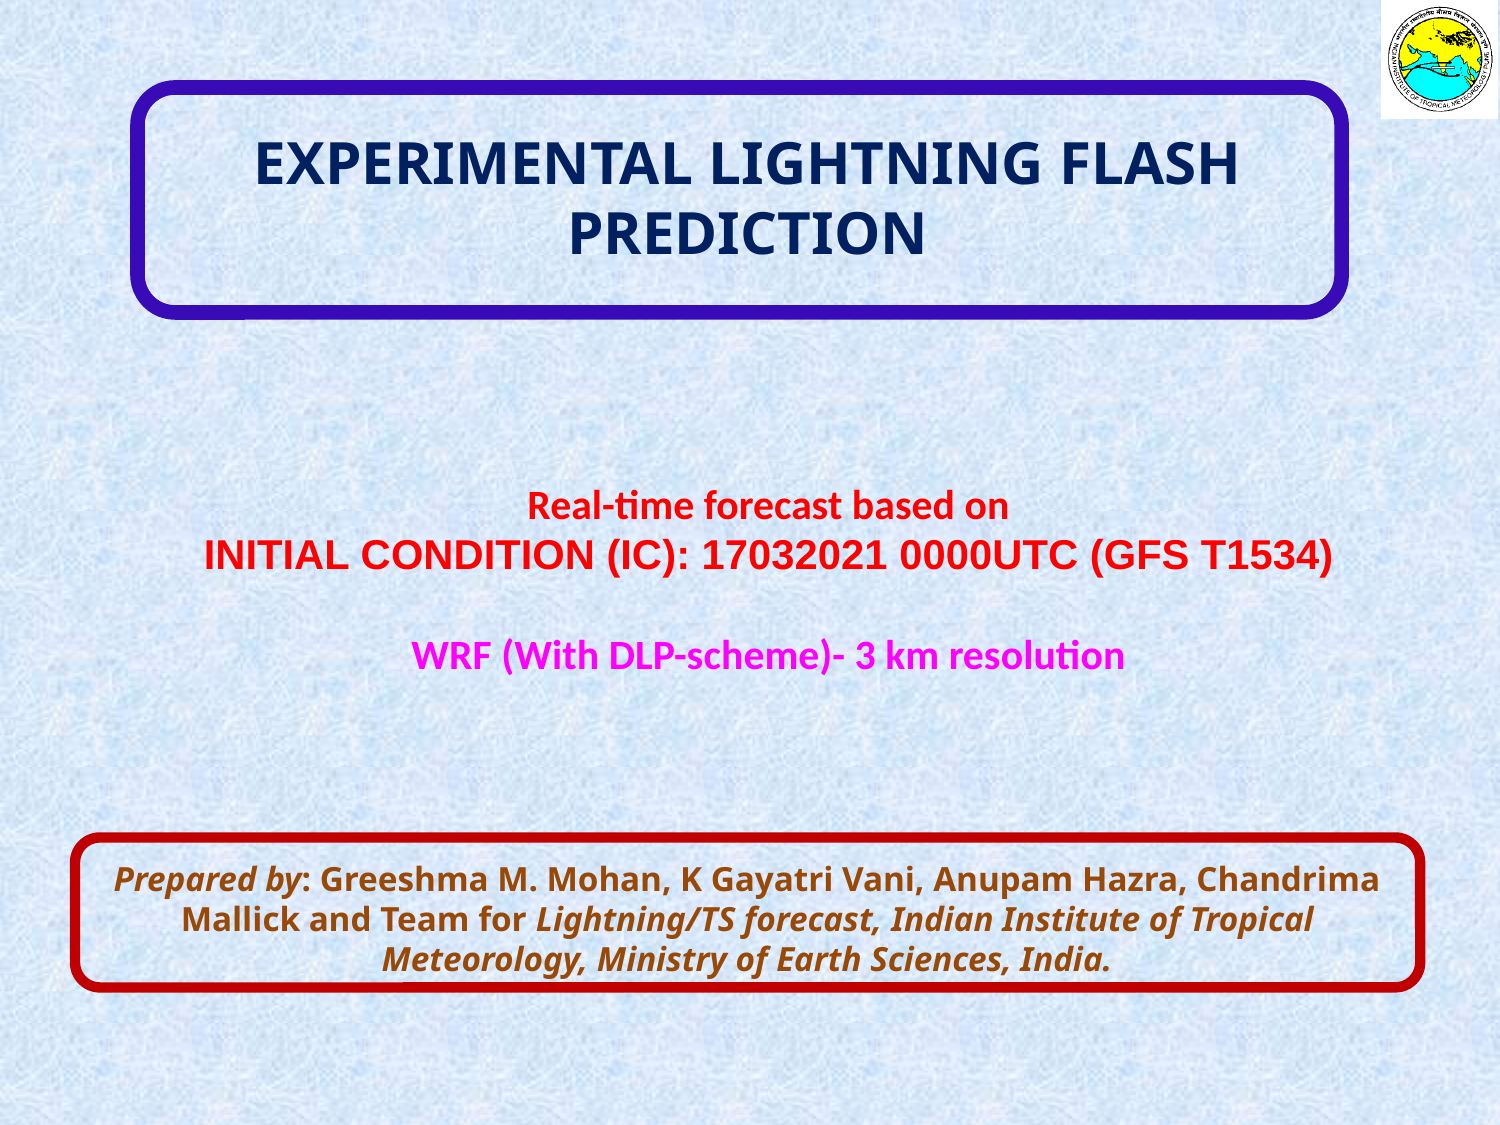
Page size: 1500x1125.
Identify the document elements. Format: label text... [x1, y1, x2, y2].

text_box Real-time forecast based on INITIAL CONDITION (IC): 17032021 0000UTC (GFS T1534) WRF (With DLP-scheme)- 3 km resolution [87, 470, 1450, 686]
picture [0, 0, 1500, 1125]
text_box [137, 87, 1357, 313]
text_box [62, 837, 1433, 988]
